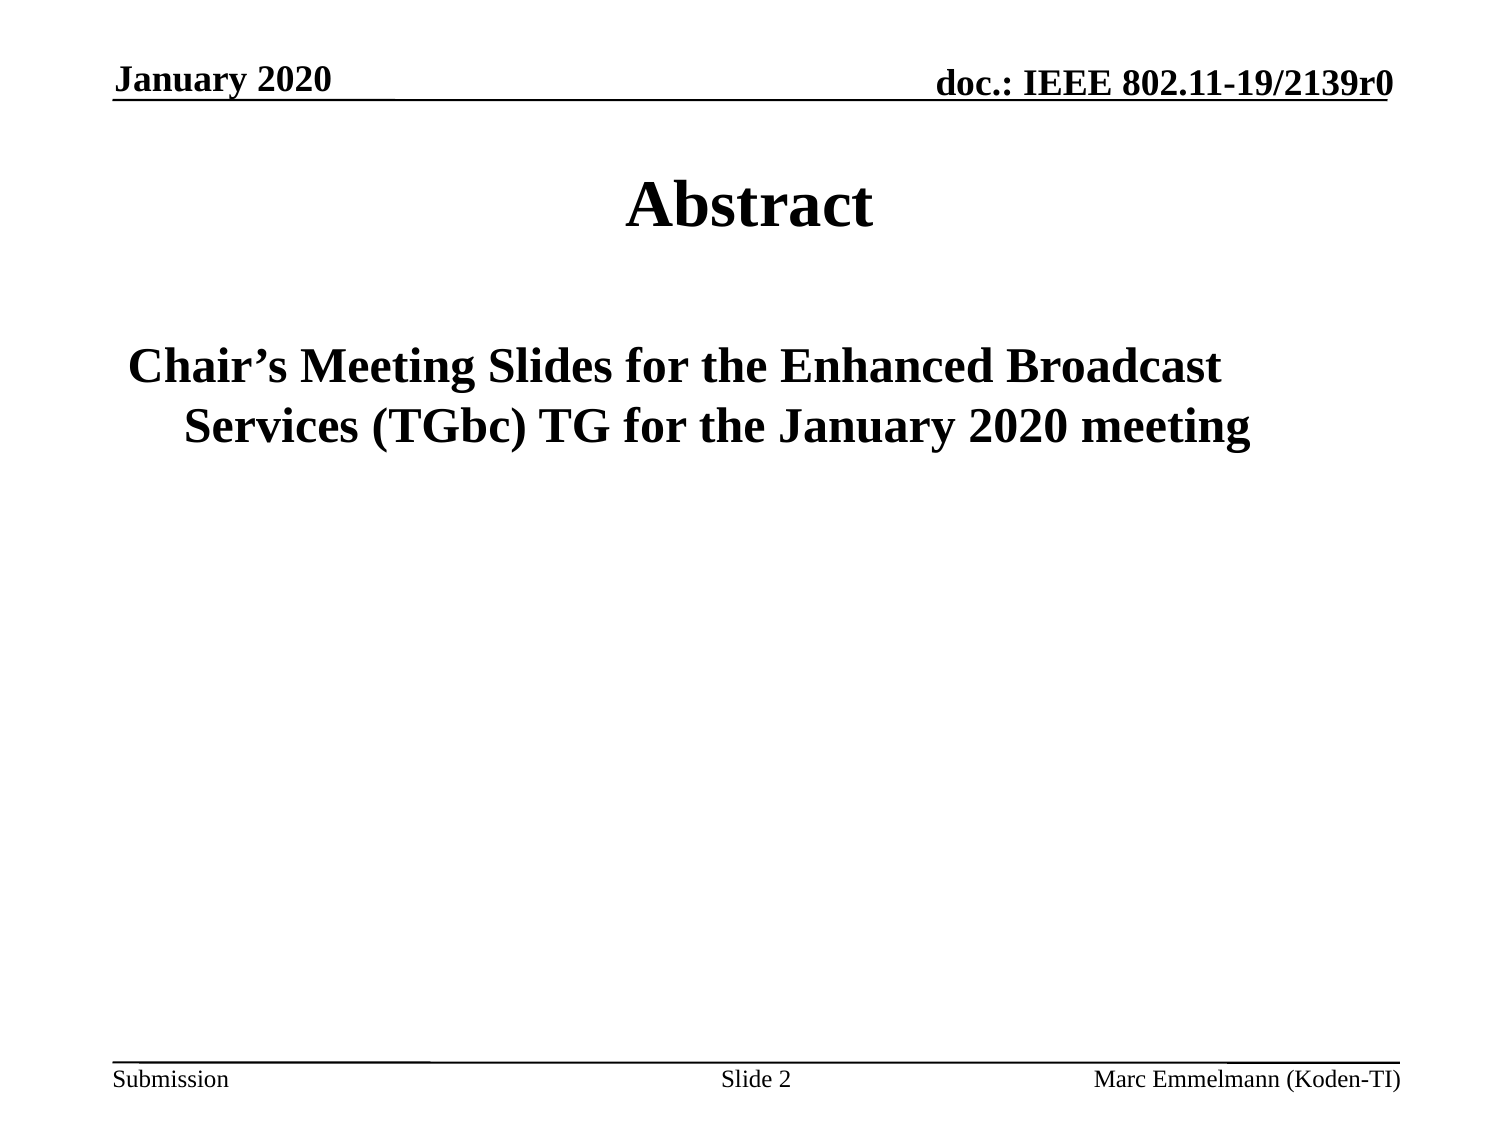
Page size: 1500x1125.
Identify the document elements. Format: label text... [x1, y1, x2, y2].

slide_number Slide 2 [712, 1061, 800, 1123]
list Chair’s Meeting Slides for the Enhanced Broadcast Services (TGbc) TG for the January 2020 meeting [112, 324, 1388, 1001]
footer Marc Emmelmann (Koden-TI) [902, 1061, 1402, 1093]
title Abstract [112, 112, 1388, 288]
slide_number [114, 54, 540, 100]
